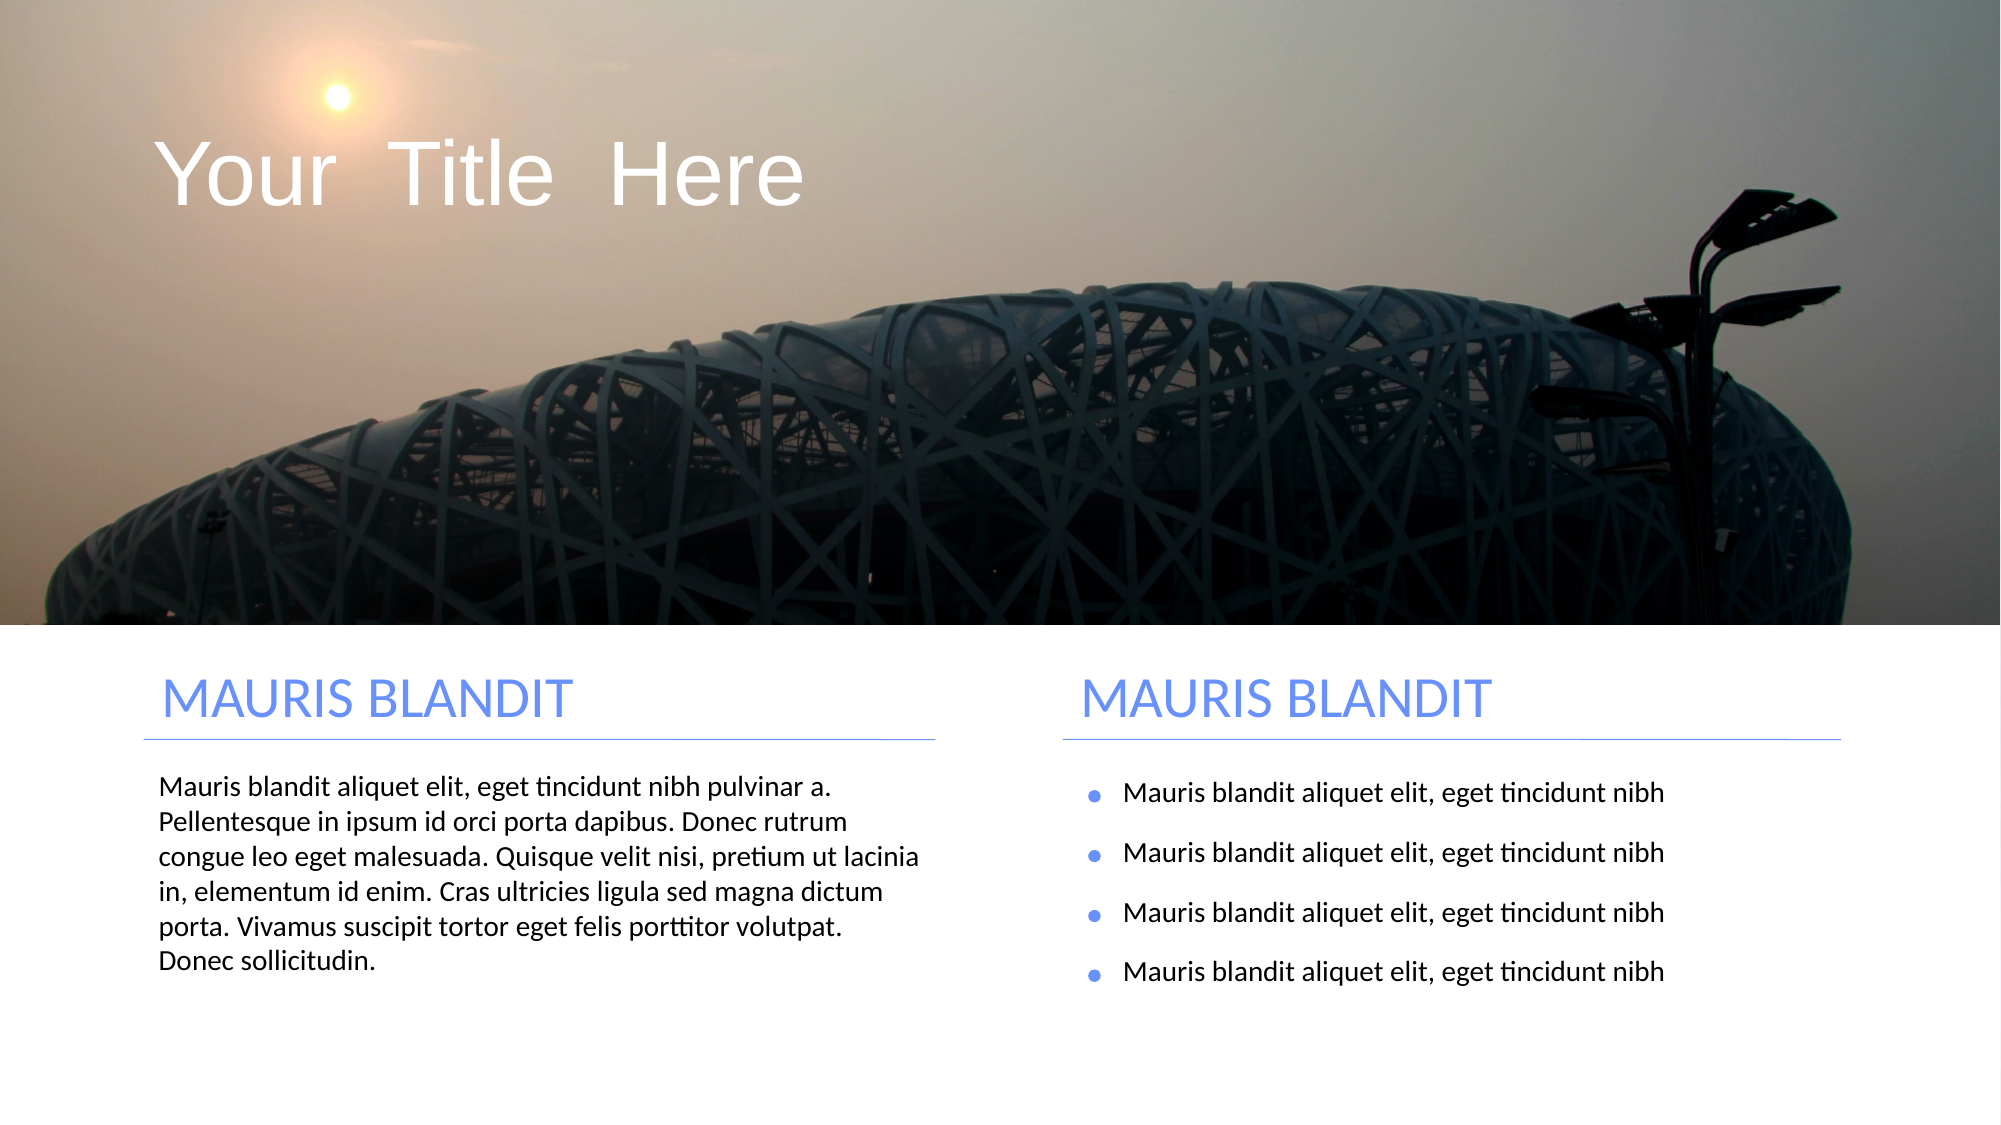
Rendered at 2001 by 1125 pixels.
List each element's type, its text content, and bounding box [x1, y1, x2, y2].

text_box Mauris blandit aliquet elit, eget tincidunt nibh [1108, 885, 1681, 936]
text_box MAURIS BLANDIT [1065, 651, 1522, 737]
text_box [1088, 909, 1101, 923]
picture [0, 0, 2001, 1125]
text_box Mauris blandit aliquet elit, eget tincidunt nibh [1108, 945, 1681, 995]
text_box Mauris blandit aliquet elit, eget tincidunt nibh pulvinar a. Pellentesque in ipsum id orci porta dapibus. Donec rutrum congue leo eget malesuada. Quisque velit nisi, pretium ut lacinia in, elementum id enim. Cras ultricies ligula sed magna dictum porta. Vivamus suscipit tortor eget felis porttitor volutpat. Donec sollicitudin. [143, 759, 936, 985]
text_box [1088, 969, 1101, 982]
text_box [1088, 849, 1101, 863]
text_box Mauris blandit aliquet elit, eget tincidunt nibh [1108, 825, 1681, 876]
text_box [0, 625, 2000, 1125]
text_box Mauris blandit aliquet elit, eget tincidunt nibh [1108, 766, 1681, 816]
text_box [1088, 790, 1101, 803]
text_box MAURIS BLANDIT [146, 651, 603, 737]
